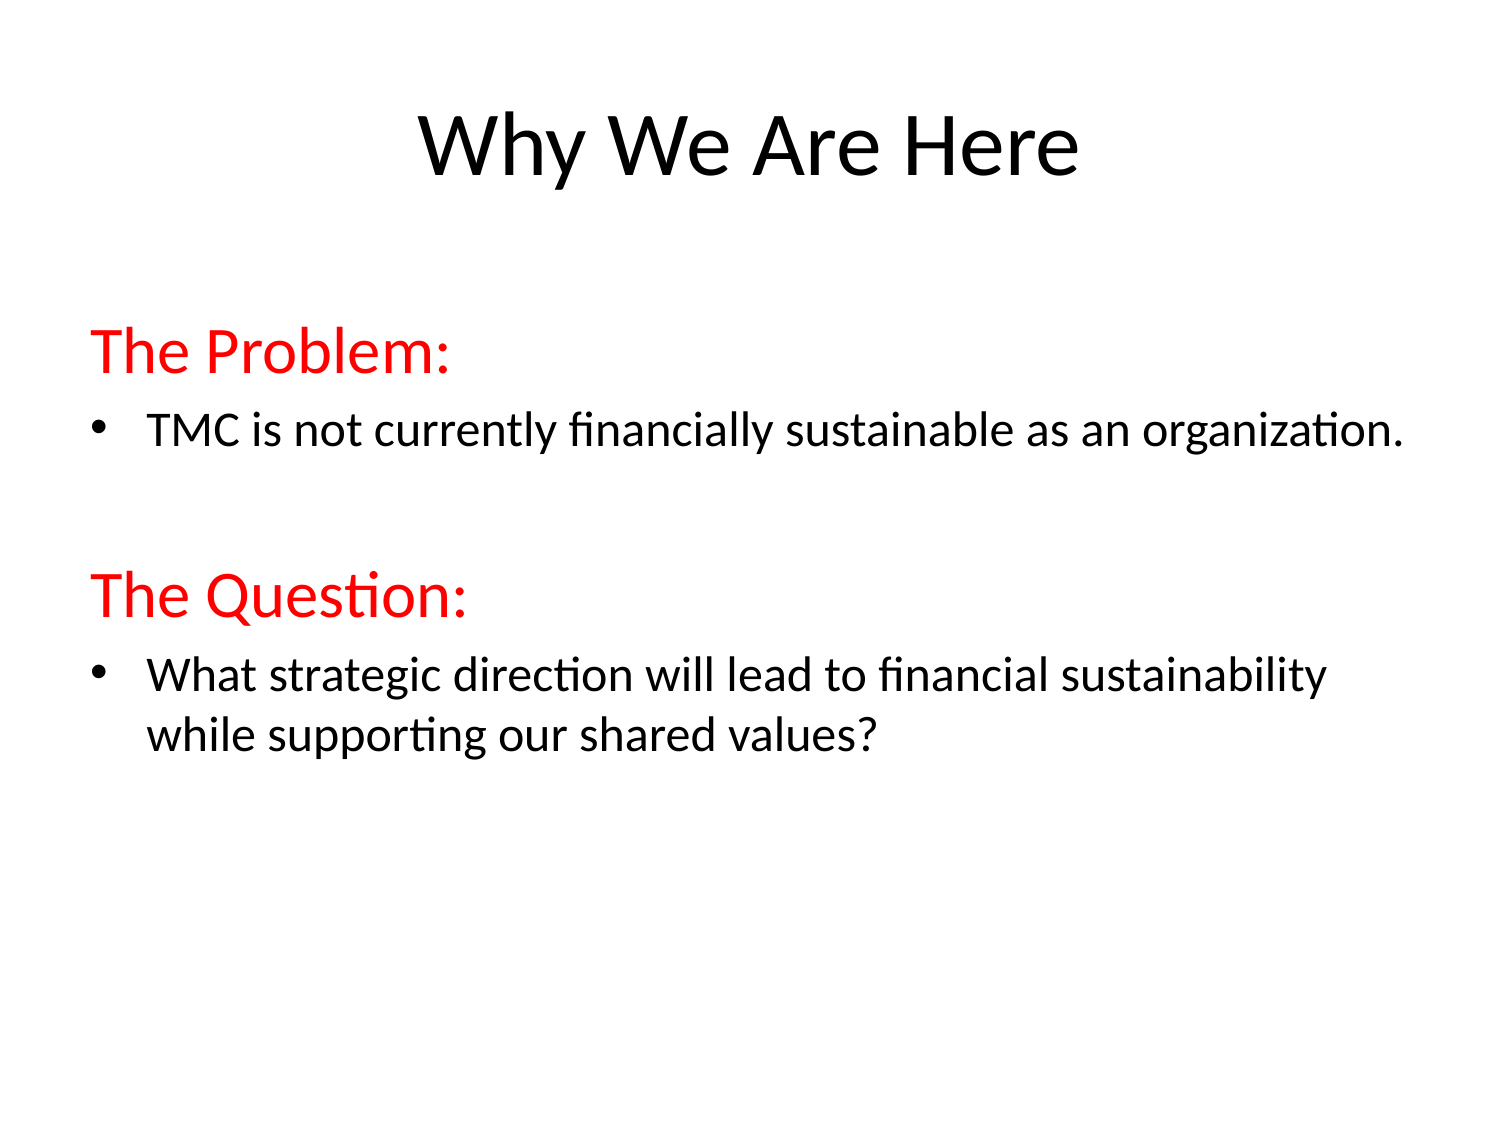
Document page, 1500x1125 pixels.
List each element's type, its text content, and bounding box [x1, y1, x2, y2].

list The Problem: TMC is not currently financially sustainable as an organization. The Question: What strategic direction will lead to financial sustainability while supporting our shared values? [75, 298, 1425, 1042]
title Why We Are Here [75, 45, 1425, 233]
